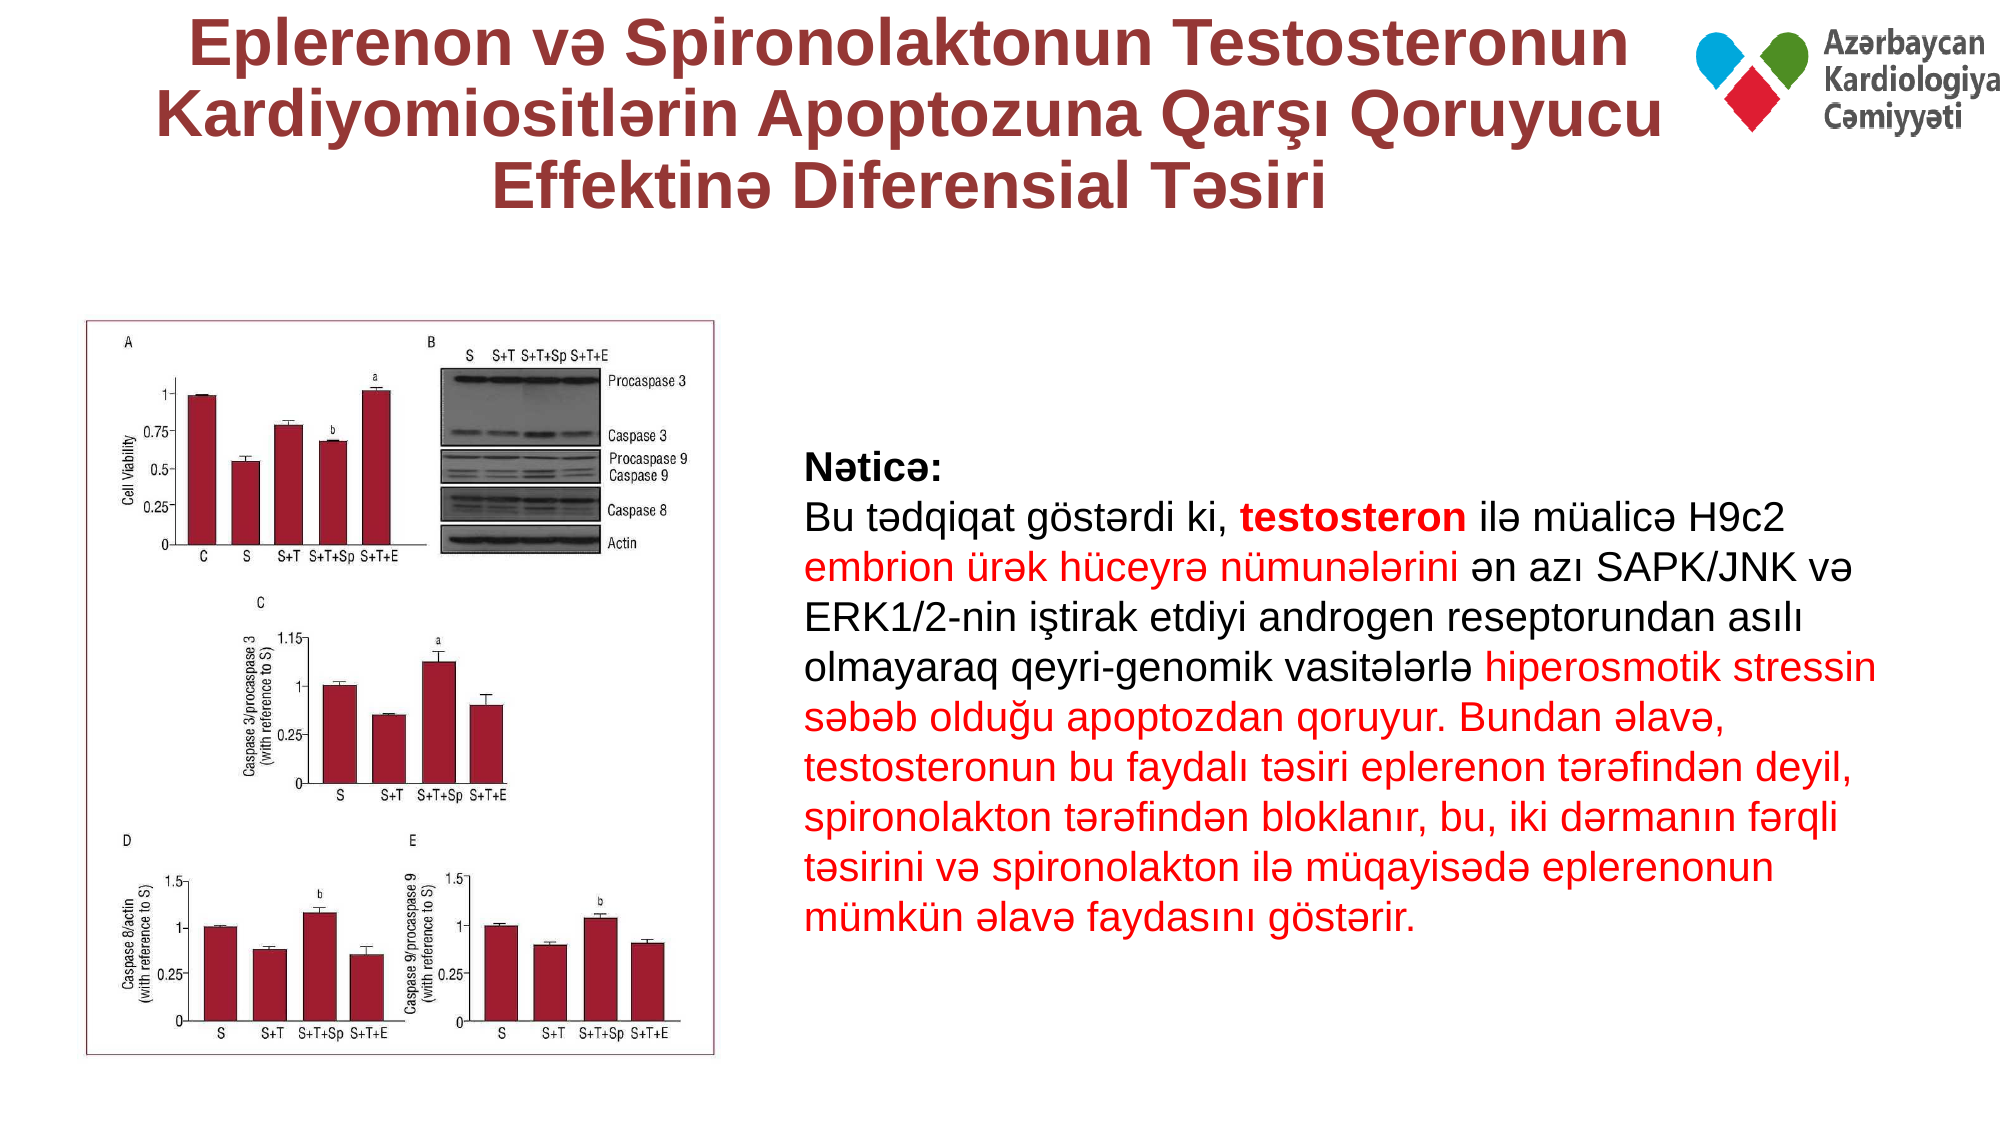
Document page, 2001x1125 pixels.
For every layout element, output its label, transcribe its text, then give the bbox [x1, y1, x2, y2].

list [76, 314, 721, 1065]
title Eplerenon və Spironolaktonun Testosteronun Kardiyomiositlərin Apoptozuna Qarşı Qoruyucu Effektinə Diferensial Təsiri [0, 0, 1820, 230]
text_box Nəticə: Bu tədqiqat göstərdi ki, testosteron ilə müalicə H9c2 embrion ürək hüceyrə nümunələrini ən azı SAPK/JNK və ERK1/2-nin iştirak etdiyi androgen reseptorundan asılı olmayaraq qeyri-genomik vasitələrlə hiperosmotik stressin səbəb olduğu apoptozdan qoruyur. Bundan əlavə, testosteronun bu faydalı təsiri eplerenon tərəfindən deyil, spironolakton tərəfindən bloklanır, bu, iki dərmanın fərqli təsirini və spironolakton ilə müqayisədə eplerenonun mümkün əlavə faydasını göstərir. [789, 432, 1938, 947]
picture [1695, 28, 2000, 138]
